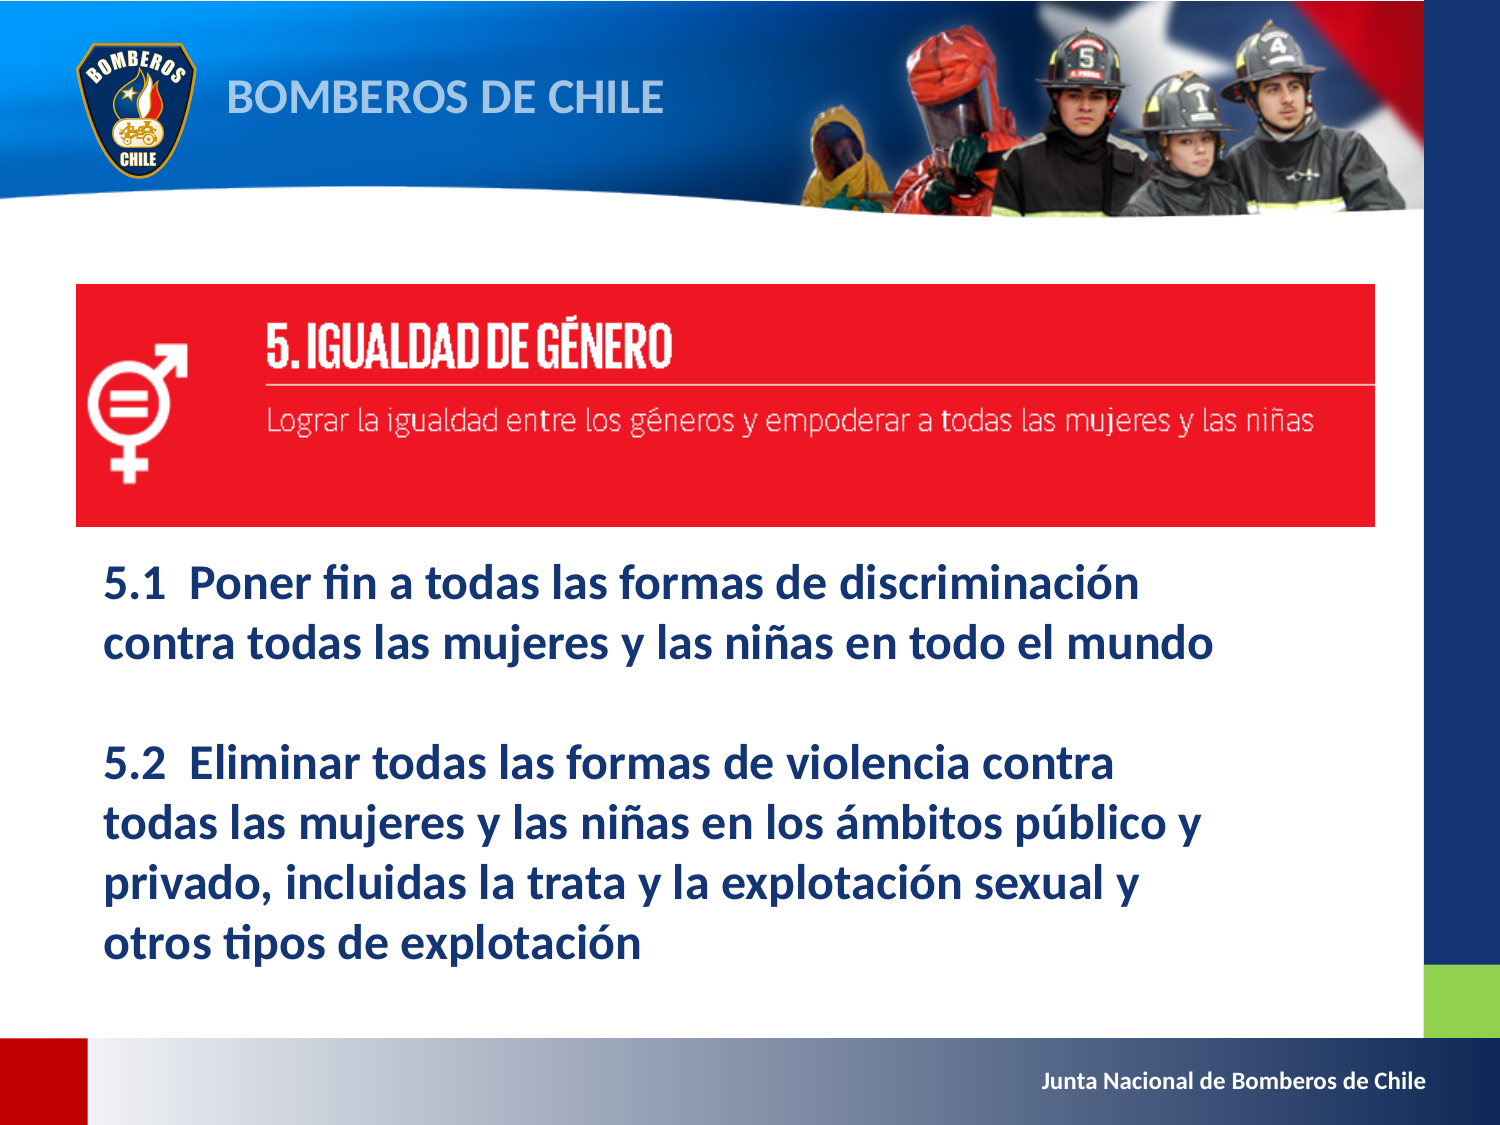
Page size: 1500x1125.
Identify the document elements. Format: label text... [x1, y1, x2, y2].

picture [76, 284, 1375, 527]
text_box [0, 1037, 89, 1125]
text_box [1423, 0, 1500, 964]
text_box [1423, 964, 1500, 1037]
text_box Junta Nacional de Bomberos de Chile [982, 1056, 1442, 1102]
picture [0, 1, 1424, 223]
text_box [89, 1037, 1500, 1125]
text_box 5.1 Poner fin a todas las formas de discriminación contra todas las mujeres y las niñas en todo el mundo 5.2 Eliminar todas las formas de violencia contra todas las mujeres y las niñas en los ámbitos público y privado, incluidas la trata y la explotación sexual y otros tipos de explotación [88, 541, 1255, 977]
